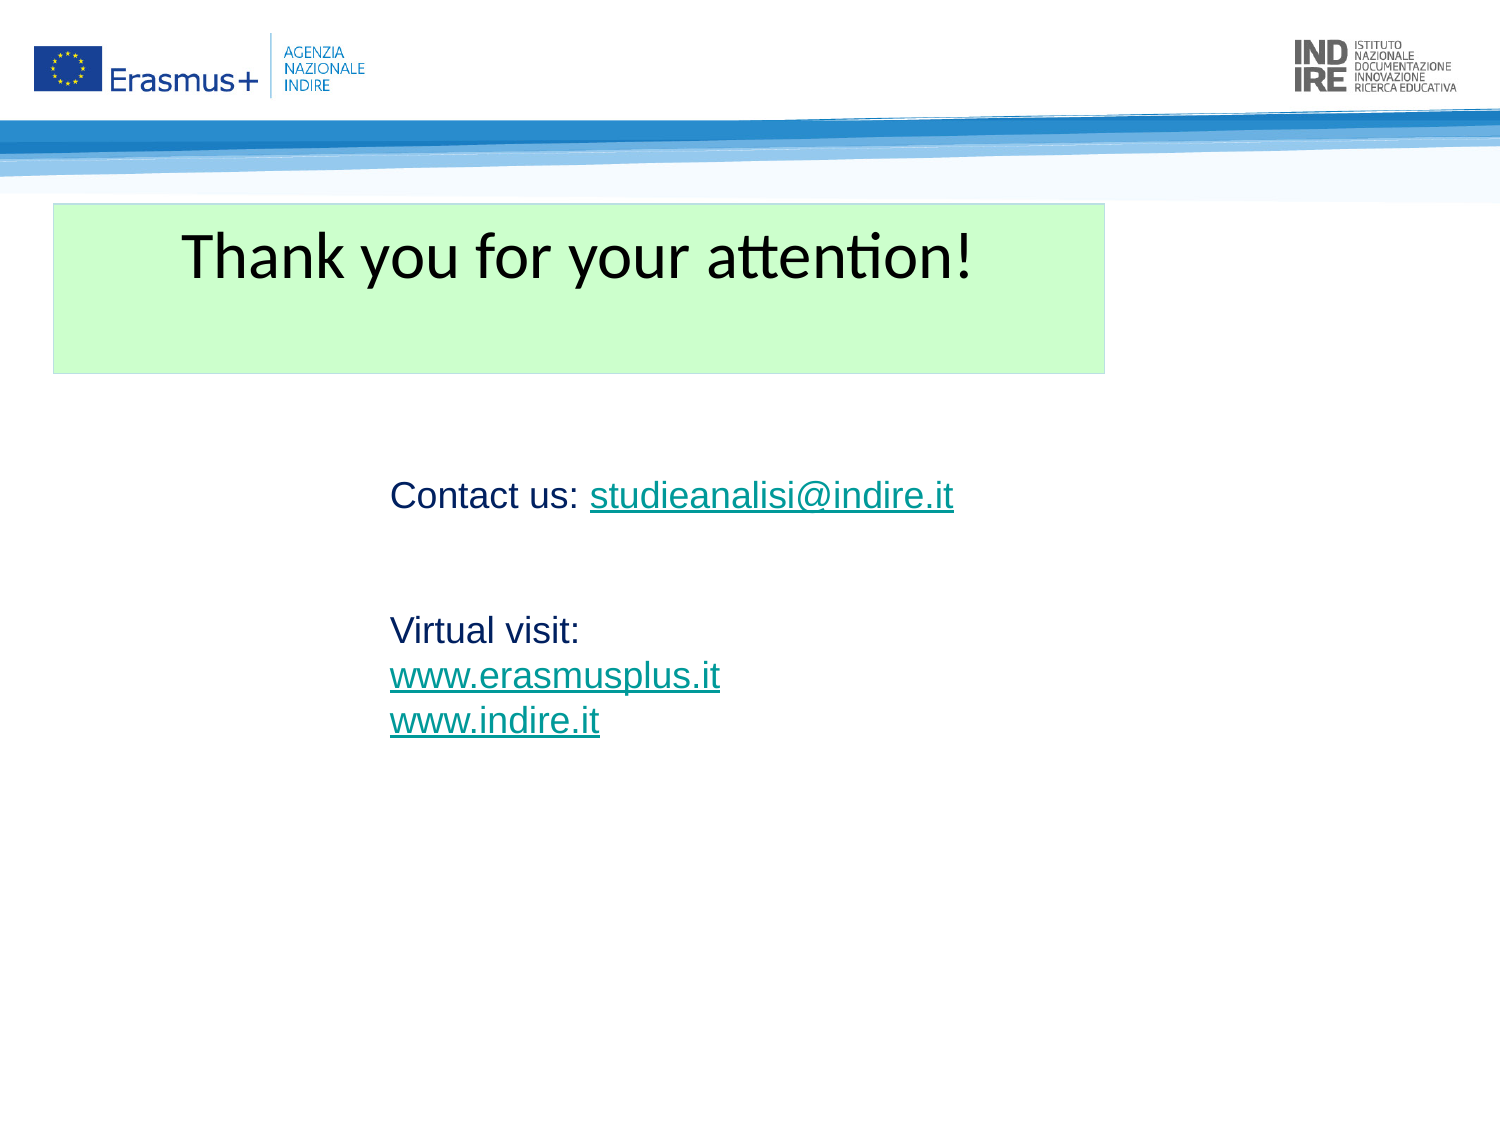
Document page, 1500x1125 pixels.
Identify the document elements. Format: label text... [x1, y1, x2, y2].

picture [0, 0, 1500, 1125]
text_box Thank you for your attention! [53, 203, 1105, 374]
text_box Contact us: studieanalisi@indire.it Virtual visit: www.erasmusplus.it www.indire.it [375, 418, 1176, 749]
